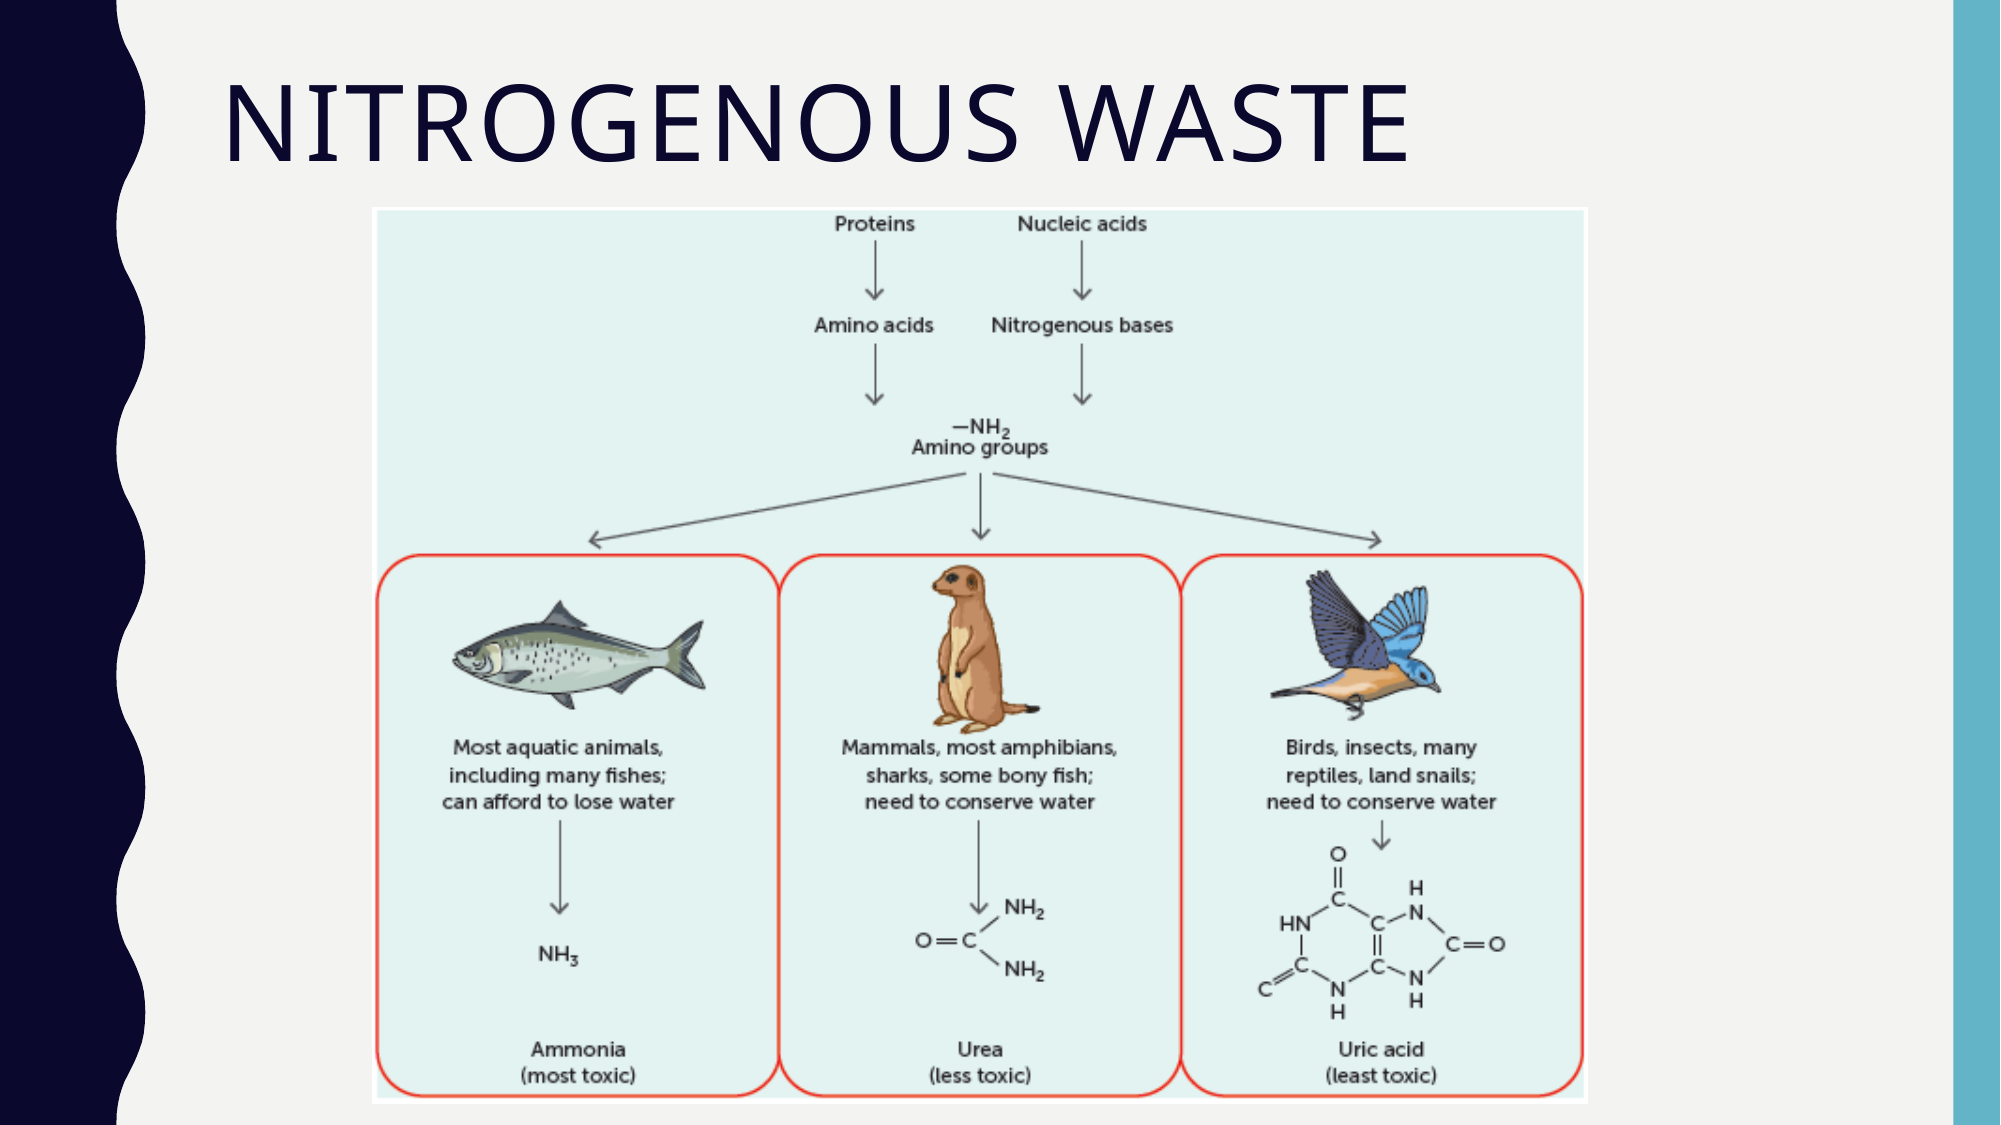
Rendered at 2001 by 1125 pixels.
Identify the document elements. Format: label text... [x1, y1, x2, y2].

title Nitrogenous waste [205, 62, 1875, 308]
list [372, 207, 1588, 1104]
